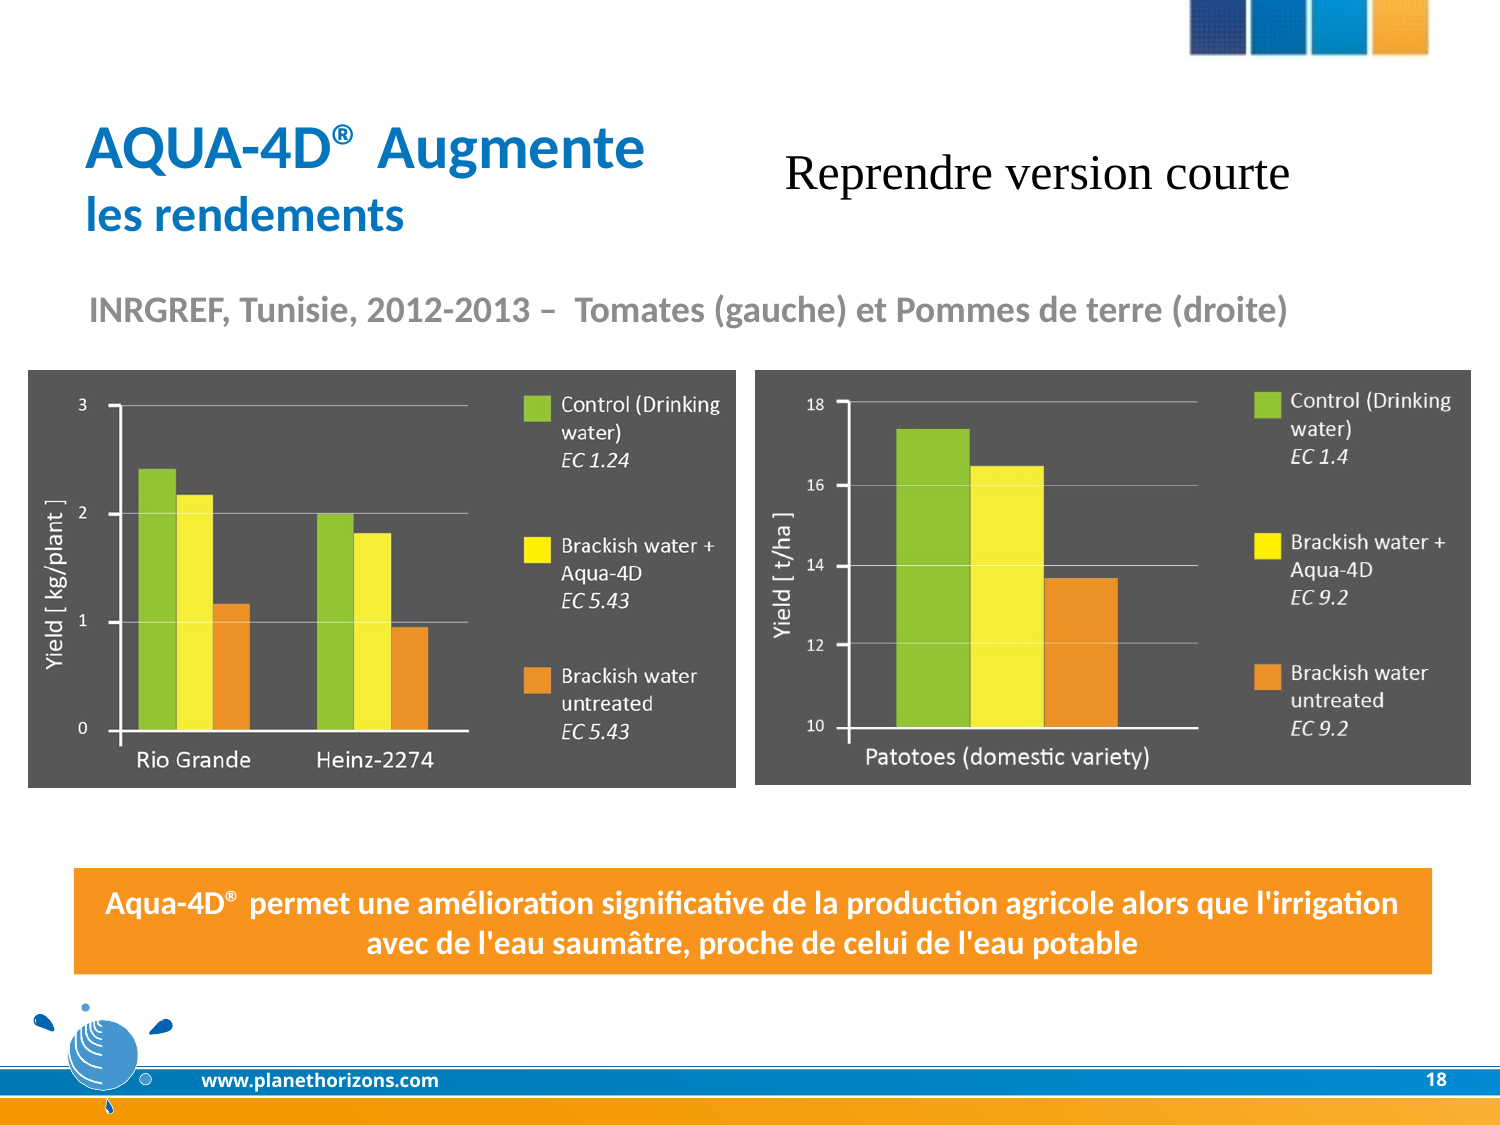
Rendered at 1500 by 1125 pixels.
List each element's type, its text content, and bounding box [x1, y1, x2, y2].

picture [28, 369, 737, 788]
picture [755, 369, 1472, 785]
title AQUA-4D® Augmente les rendements [70, 132, 1429, 216]
text_box Reprendre version courte [769, 132, 1306, 208]
slide_number 18 [1375, 1050, 1462, 1110]
list Aqua-4D® permet une amélioration significative de la production agricole alors que l'irrigation avec de l'eau saumâtre, proche de celui de l'eau potable [73, 867, 1433, 975]
picture [1185, 0, 1430, 59]
list INRGREF, Tunisie, 2012-2013 – Tomates (gauche) et Pommes de terre (droite) [73, 277, 1431, 337]
